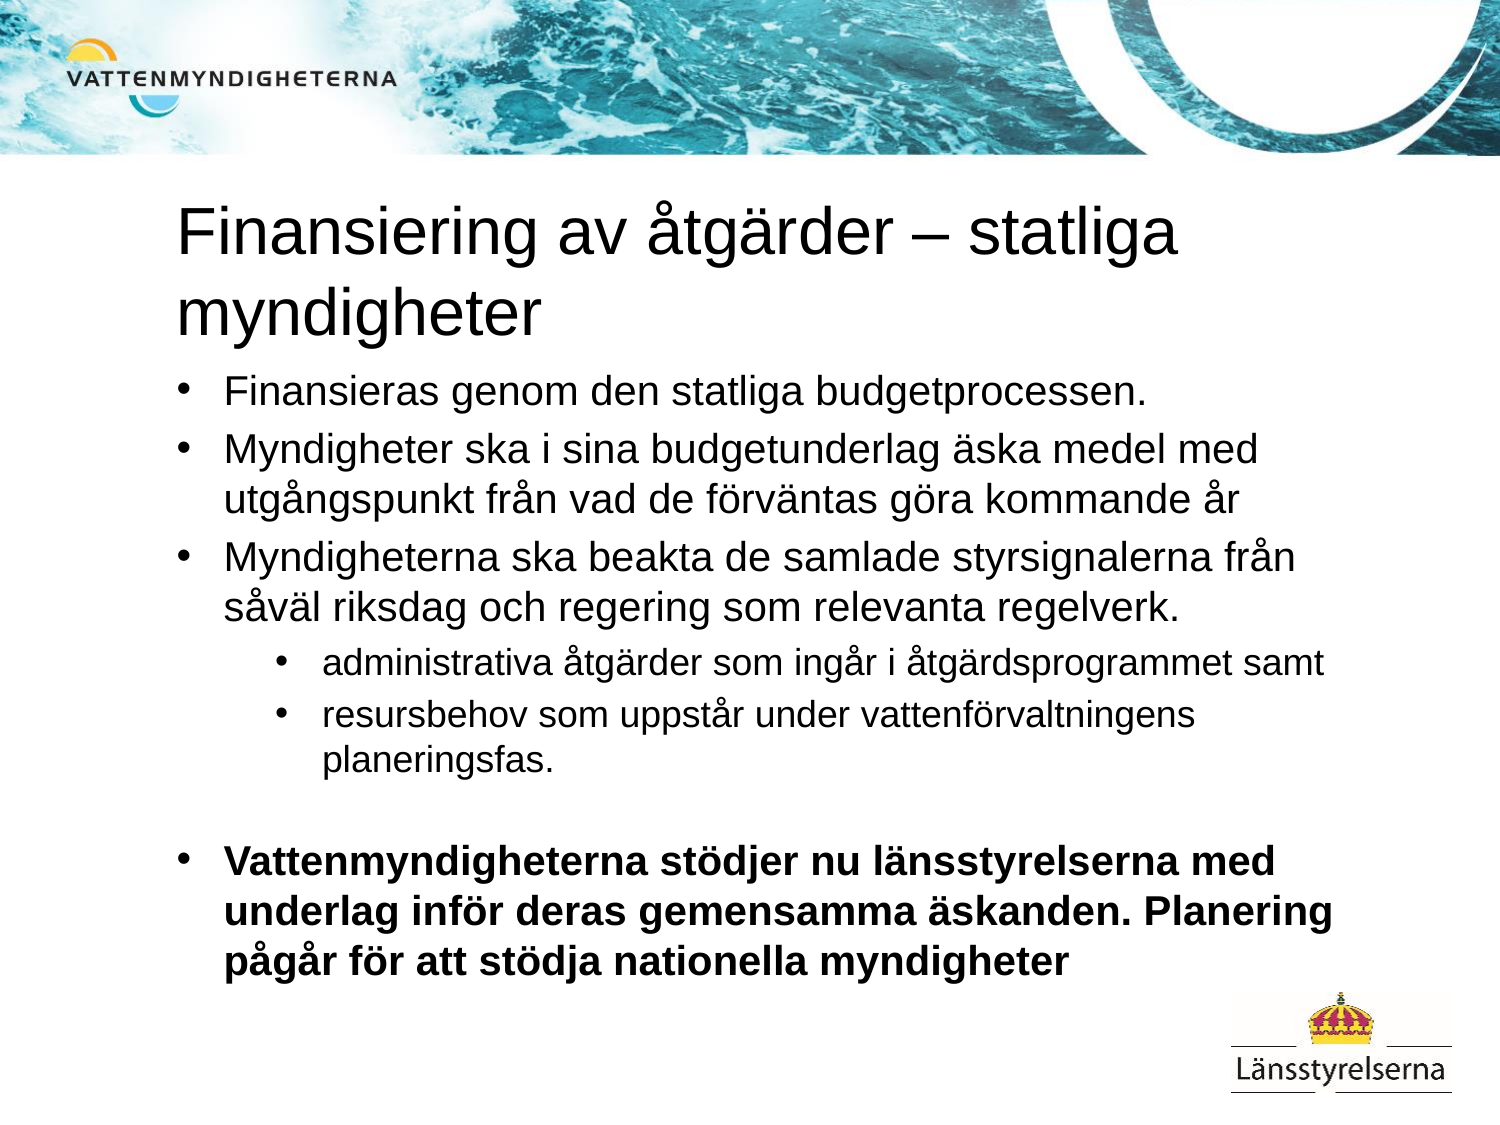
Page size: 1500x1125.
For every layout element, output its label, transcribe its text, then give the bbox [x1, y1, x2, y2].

picture [1231, 992, 1452, 1093]
picture [0, 0, 1500, 162]
title Finansiering av åtgärder – statliga myndigheter [161, 217, 1431, 319]
list Finansieras genom den statliga budgetprocessen. Myndigheter ska i sina budgetunderlag äska medel med utgångspunkt från vad de förväntas göra kommande år Myndigheterna ska beakta de samlade styrsignalerna från såväl riksdag och regering som relevanta regelverk. administrativa åtgärder som ingår i åtgärdsprogrammet samt resursbehov som uppstår under vattenförvaltningens planeringsfas. Vattenmyndigheterna stödjer nu länsstyrelserna med underlag inför deras gemensamma äskanden. Planering pågår för att stödja nationella myndigheter [161, 355, 1355, 937]
